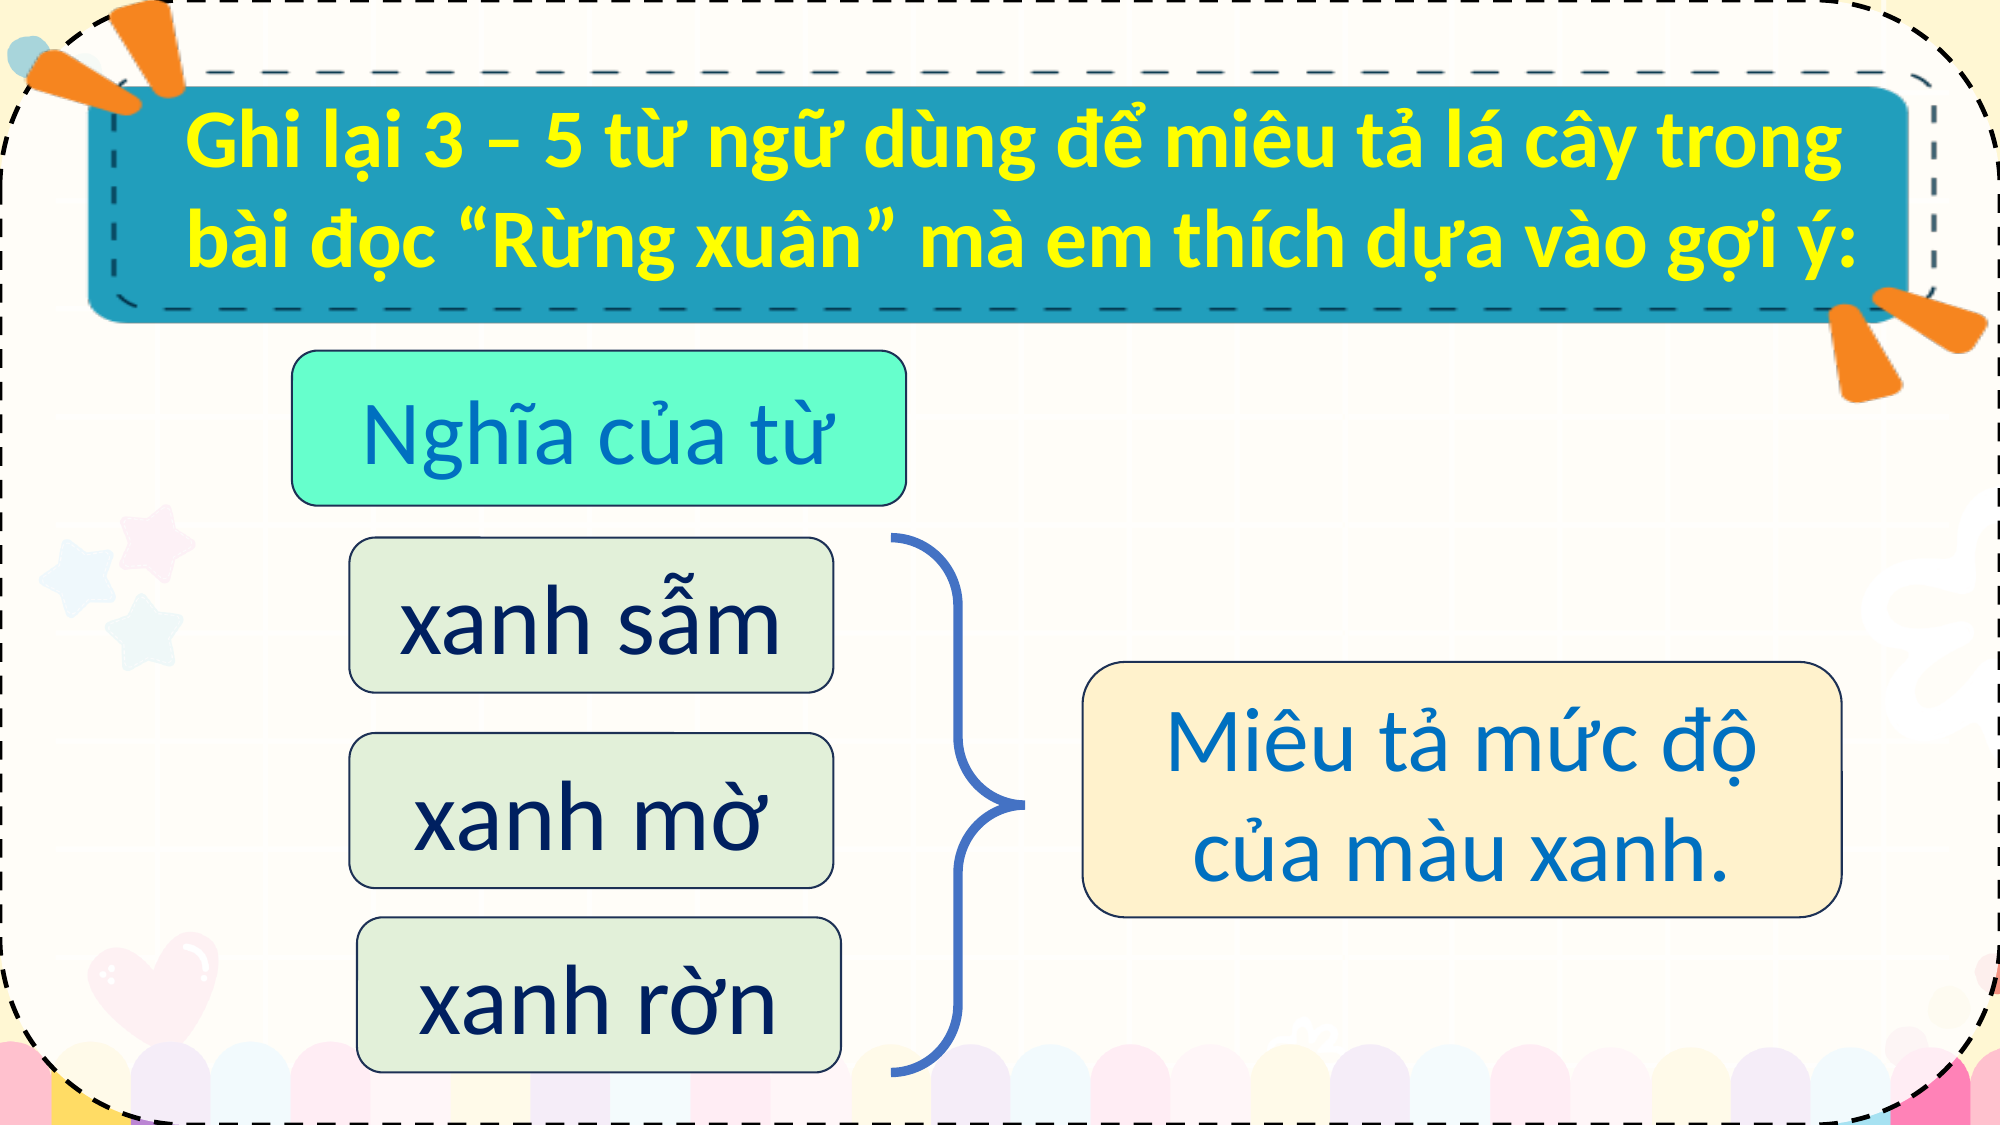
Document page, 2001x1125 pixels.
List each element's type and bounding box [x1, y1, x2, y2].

text_box [17, 0, 2000, 409]
picture [0, 0, 2000, 1125]
